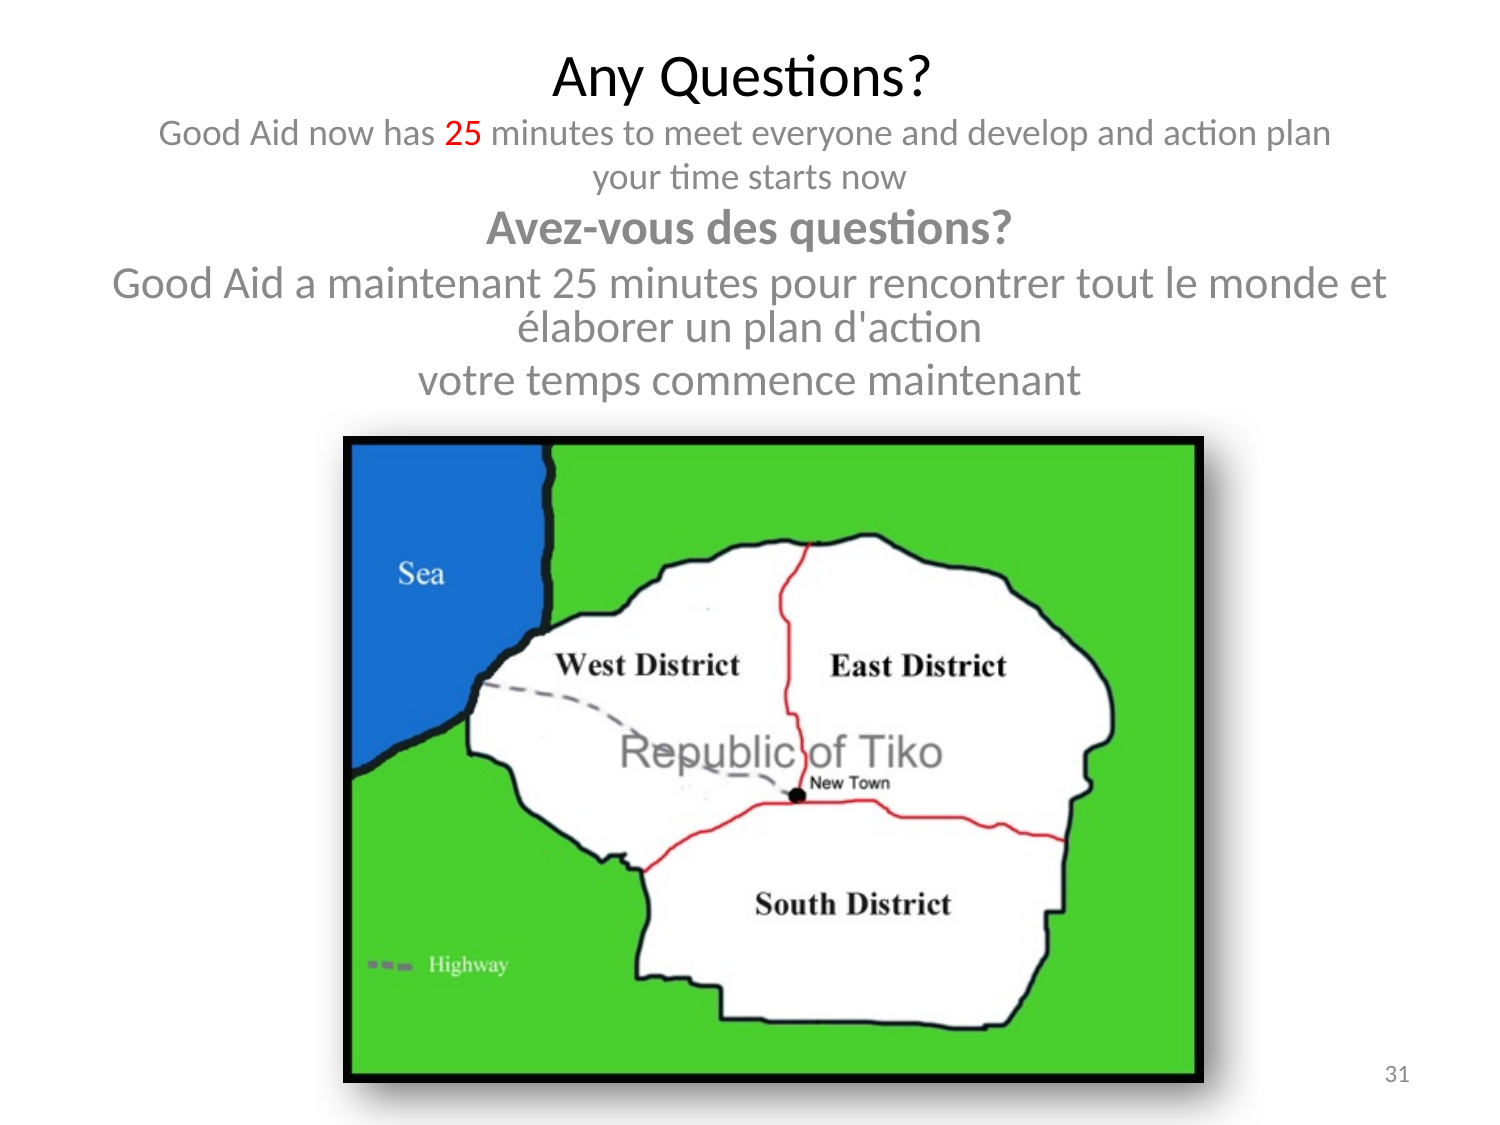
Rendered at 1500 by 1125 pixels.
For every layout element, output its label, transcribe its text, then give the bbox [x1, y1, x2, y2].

slide_number 31 [1244, 1042, 1425, 1103]
picture [343, 435, 1204, 1083]
subtitle Good Aid now has 25 minutes to meet everyone and develop and action plan your time starts now Avez-vous des questions? Good Aid a maintenant 25 minutes pour rencontrer tout le monde et élaborer un plan d'action votre temps commence maintenant [28, 109, 1472, 419]
title Any Questions? [112, 23, 1388, 109]
